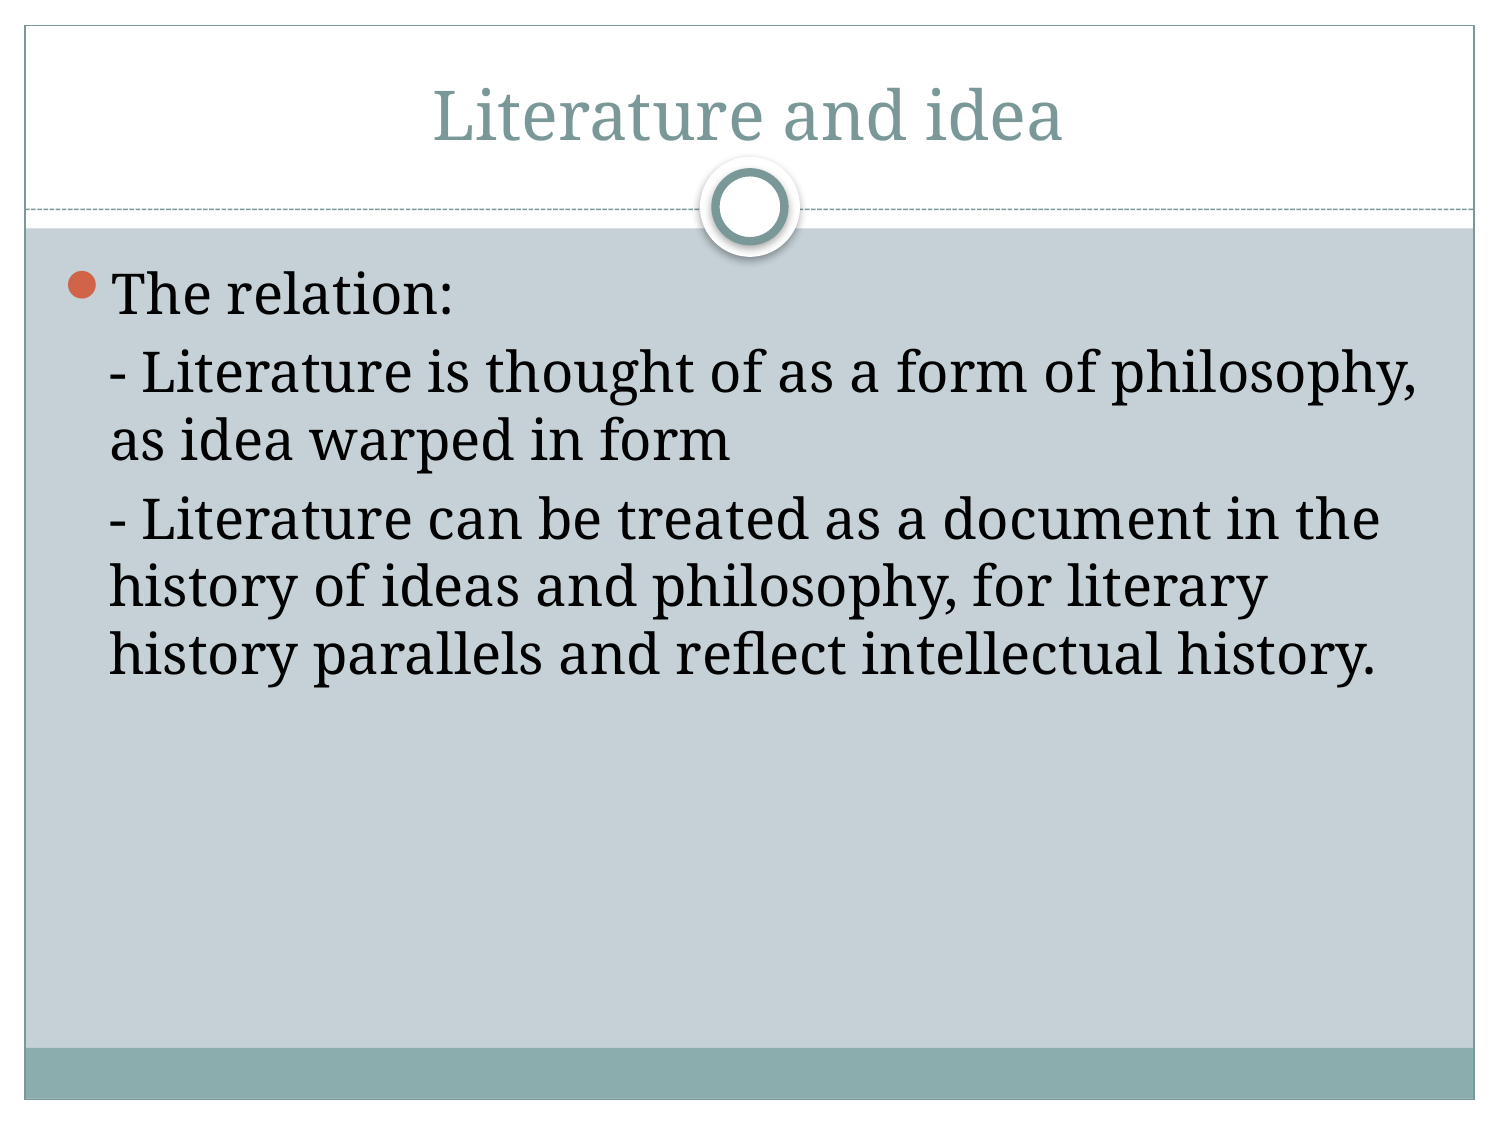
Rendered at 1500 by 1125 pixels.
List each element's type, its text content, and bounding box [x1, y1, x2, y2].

list The relation: - Literature is thought of as a form of philosophy, as idea warped in form - Literature can be treated as a document in the history of ideas and philosophy, for literary history parallels and reflect intellectual history. [49, 250, 1445, 1001]
title Literature and idea [49, 37, 1450, 162]
